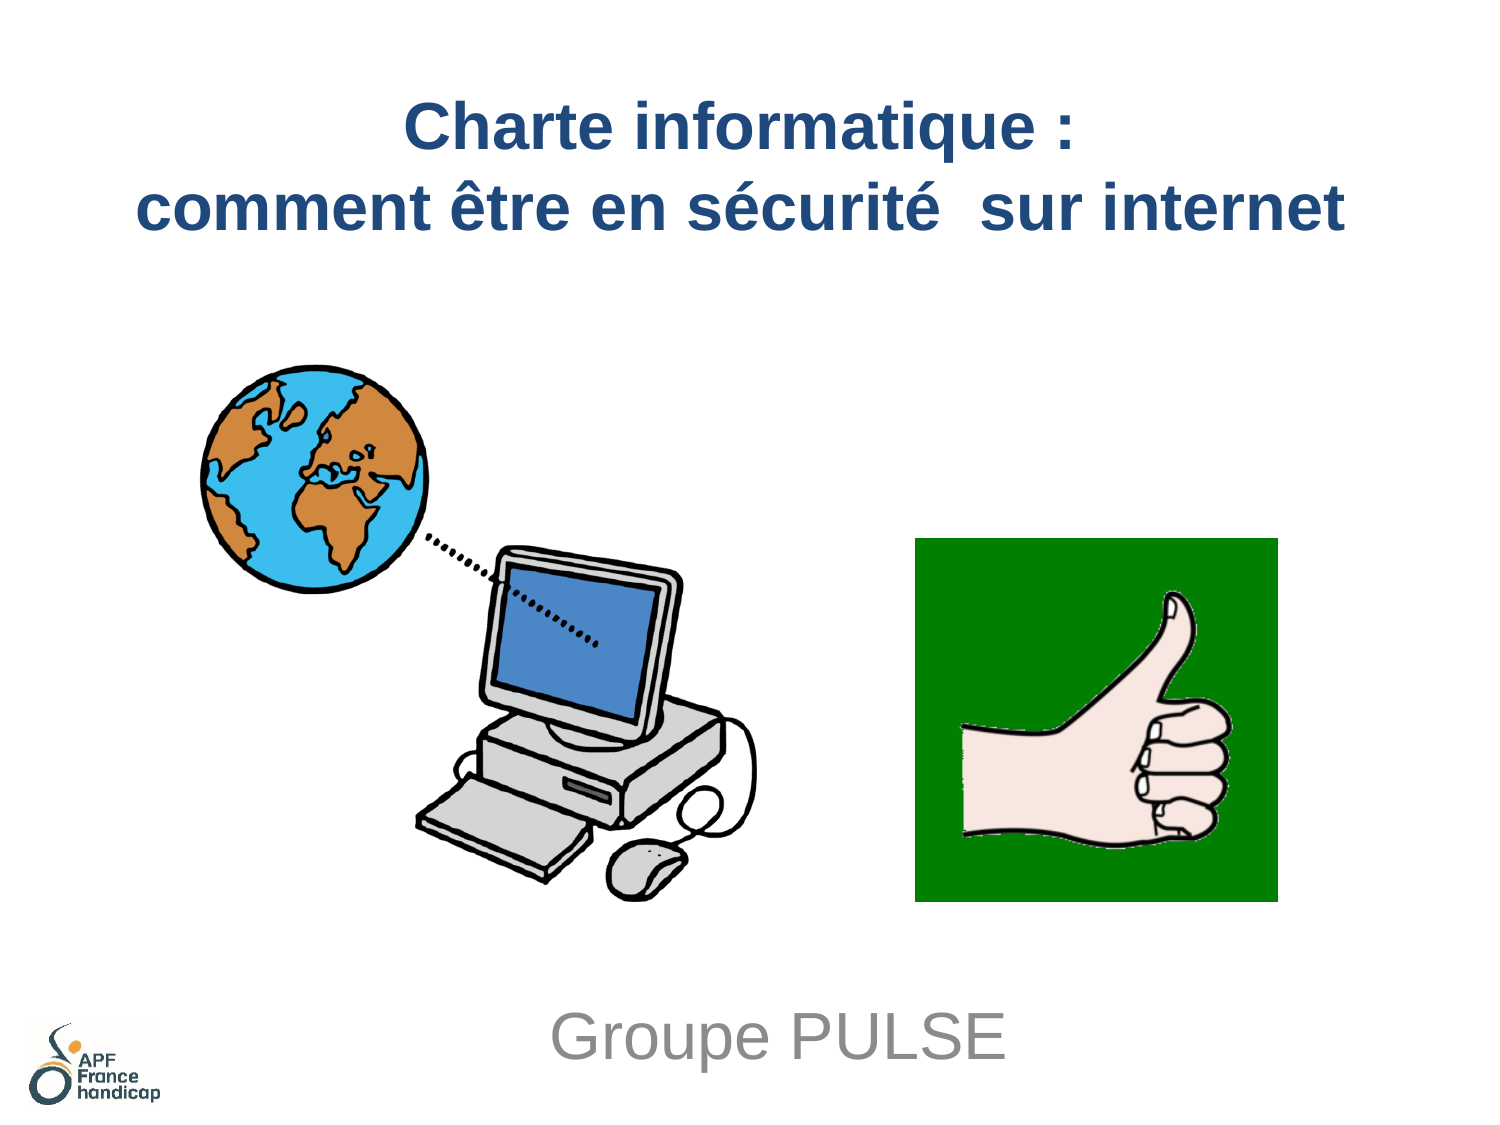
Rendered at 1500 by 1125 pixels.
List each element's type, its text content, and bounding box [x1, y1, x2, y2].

title Charte informatique : comment être en sécurité sur internet [112, 42, 1388, 284]
picture [194, 361, 818, 902]
picture [29, 1023, 160, 1105]
picture [915, 538, 1278, 902]
subtitle Groupe PULSE [253, 985, 1304, 1125]
